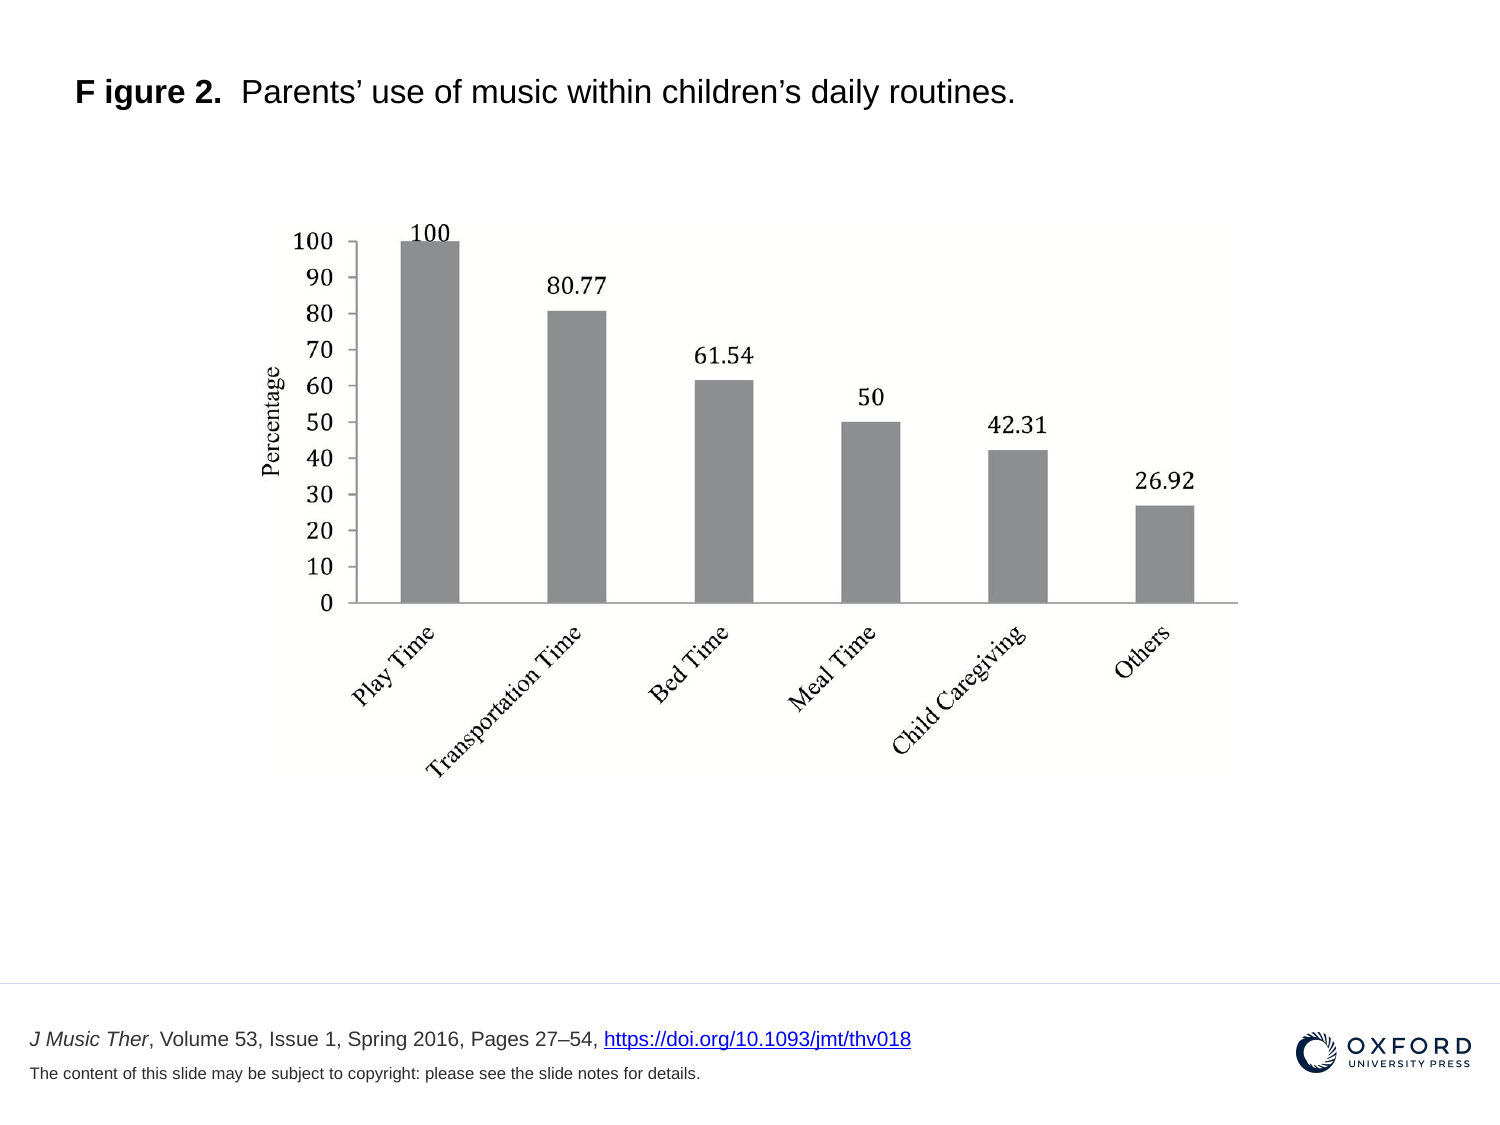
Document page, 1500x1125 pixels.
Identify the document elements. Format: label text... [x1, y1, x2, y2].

picture [262, 224, 1238, 778]
title F igure 2. Parents’ use of music within children’s daily routines. [75, 69, 1078, 171]
footer J Music Ther, Volume 53, Issue 1, Spring 2016, Pages 27–54, https://doi.org/10.1093/jmt/thv018 The content of this slide may be subject to copyright: please see the slide notes for details. [0, 983, 1260, 1125]
picture [1296, 1032, 1471, 1073]
